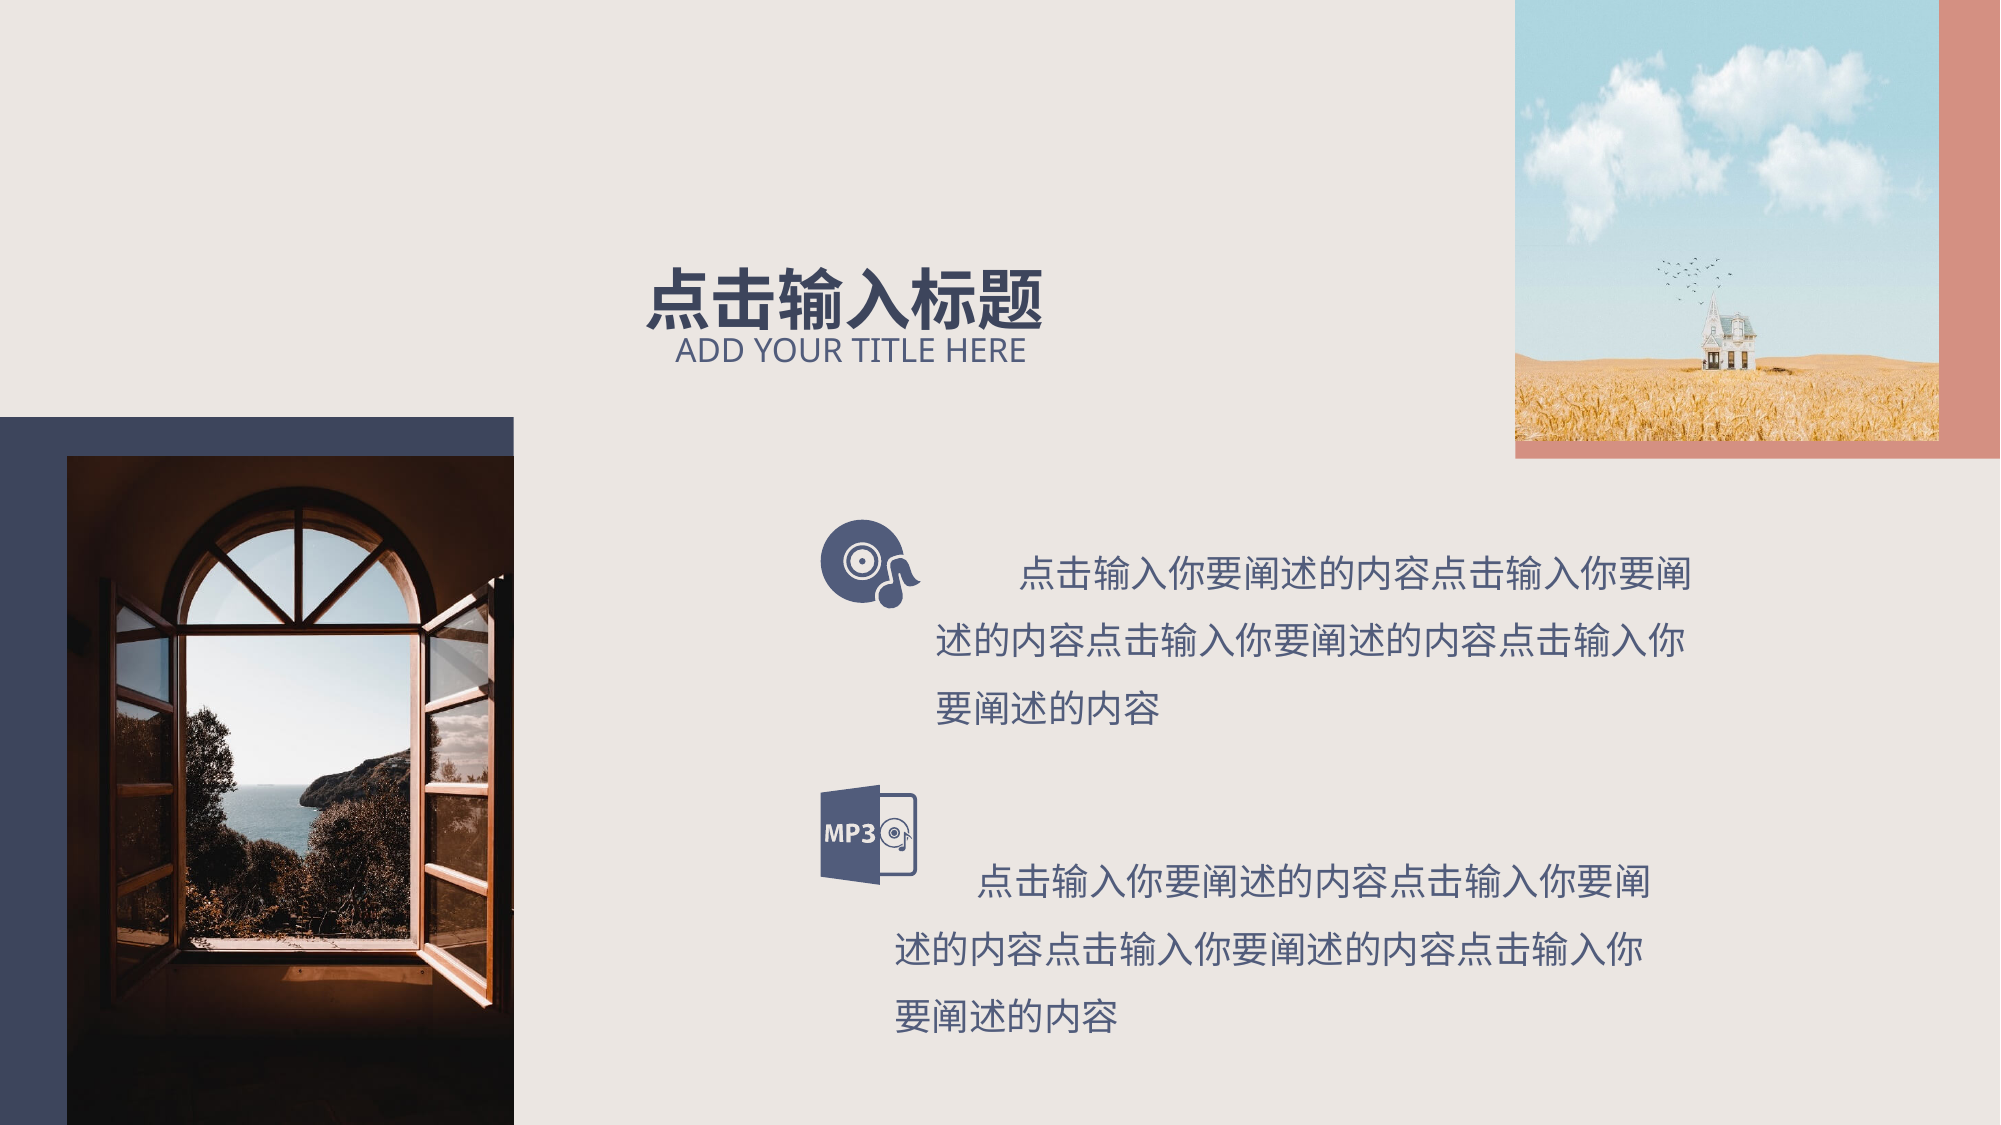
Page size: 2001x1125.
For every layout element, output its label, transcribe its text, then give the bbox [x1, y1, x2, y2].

picture [67, 456, 514, 1125]
text_box [820, 519, 904, 603]
text_box [1514, 0, 2000, 460]
text_box [878, 558, 920, 609]
text_box 点击输入你要阐述的内容点击输入你要阐述的内容点击输入你要阐述的内容点击输入你要阐述的内容 [920, 519, 1727, 737]
text_box 点击输入标题 [629, 250, 1060, 346]
text_box 点击输入你要阐述的内容点击输入你要阐述的内容点击输入你要阐述的内容点击输入你要阐述的内容 [879, 828, 1686, 1046]
text_box [0, 416, 515, 1125]
text_box [820, 784, 918, 885]
text_box ADD YOUR TITLE HERE [660, 321, 1043, 377]
picture [1515, 0, 1939, 441]
